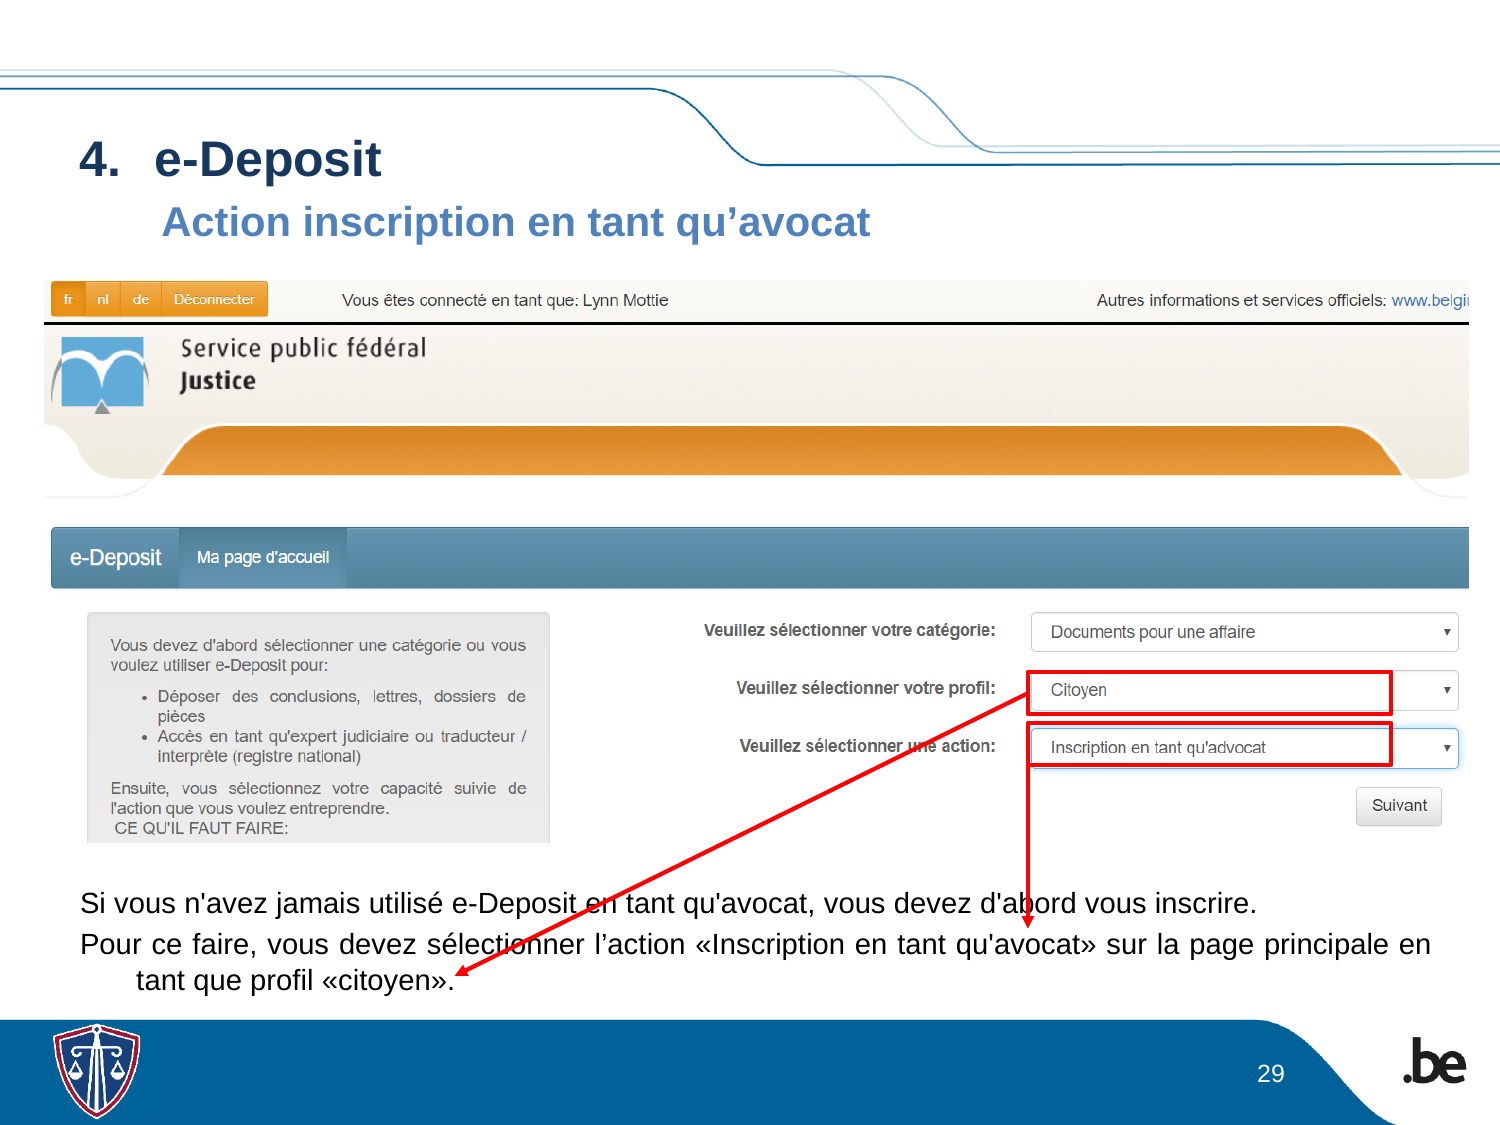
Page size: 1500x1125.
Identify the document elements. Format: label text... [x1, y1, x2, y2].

picture [0, 0, 1500, 1125]
text_box Si vous n'avez jamais utilisé e-Deposit en tant qu'avocat, vous devez d'abord vous inscrire. Pour ce faire, vous devez sélectionner l’action «Inscription en tant qu'avocat» sur la page principale en tant que profil «citoyen». [64, 877, 1449, 1125]
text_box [454, 692, 1029, 977]
text_box e-Deposit Action inscription en tant qu’avocat [64, 92, 1428, 279]
